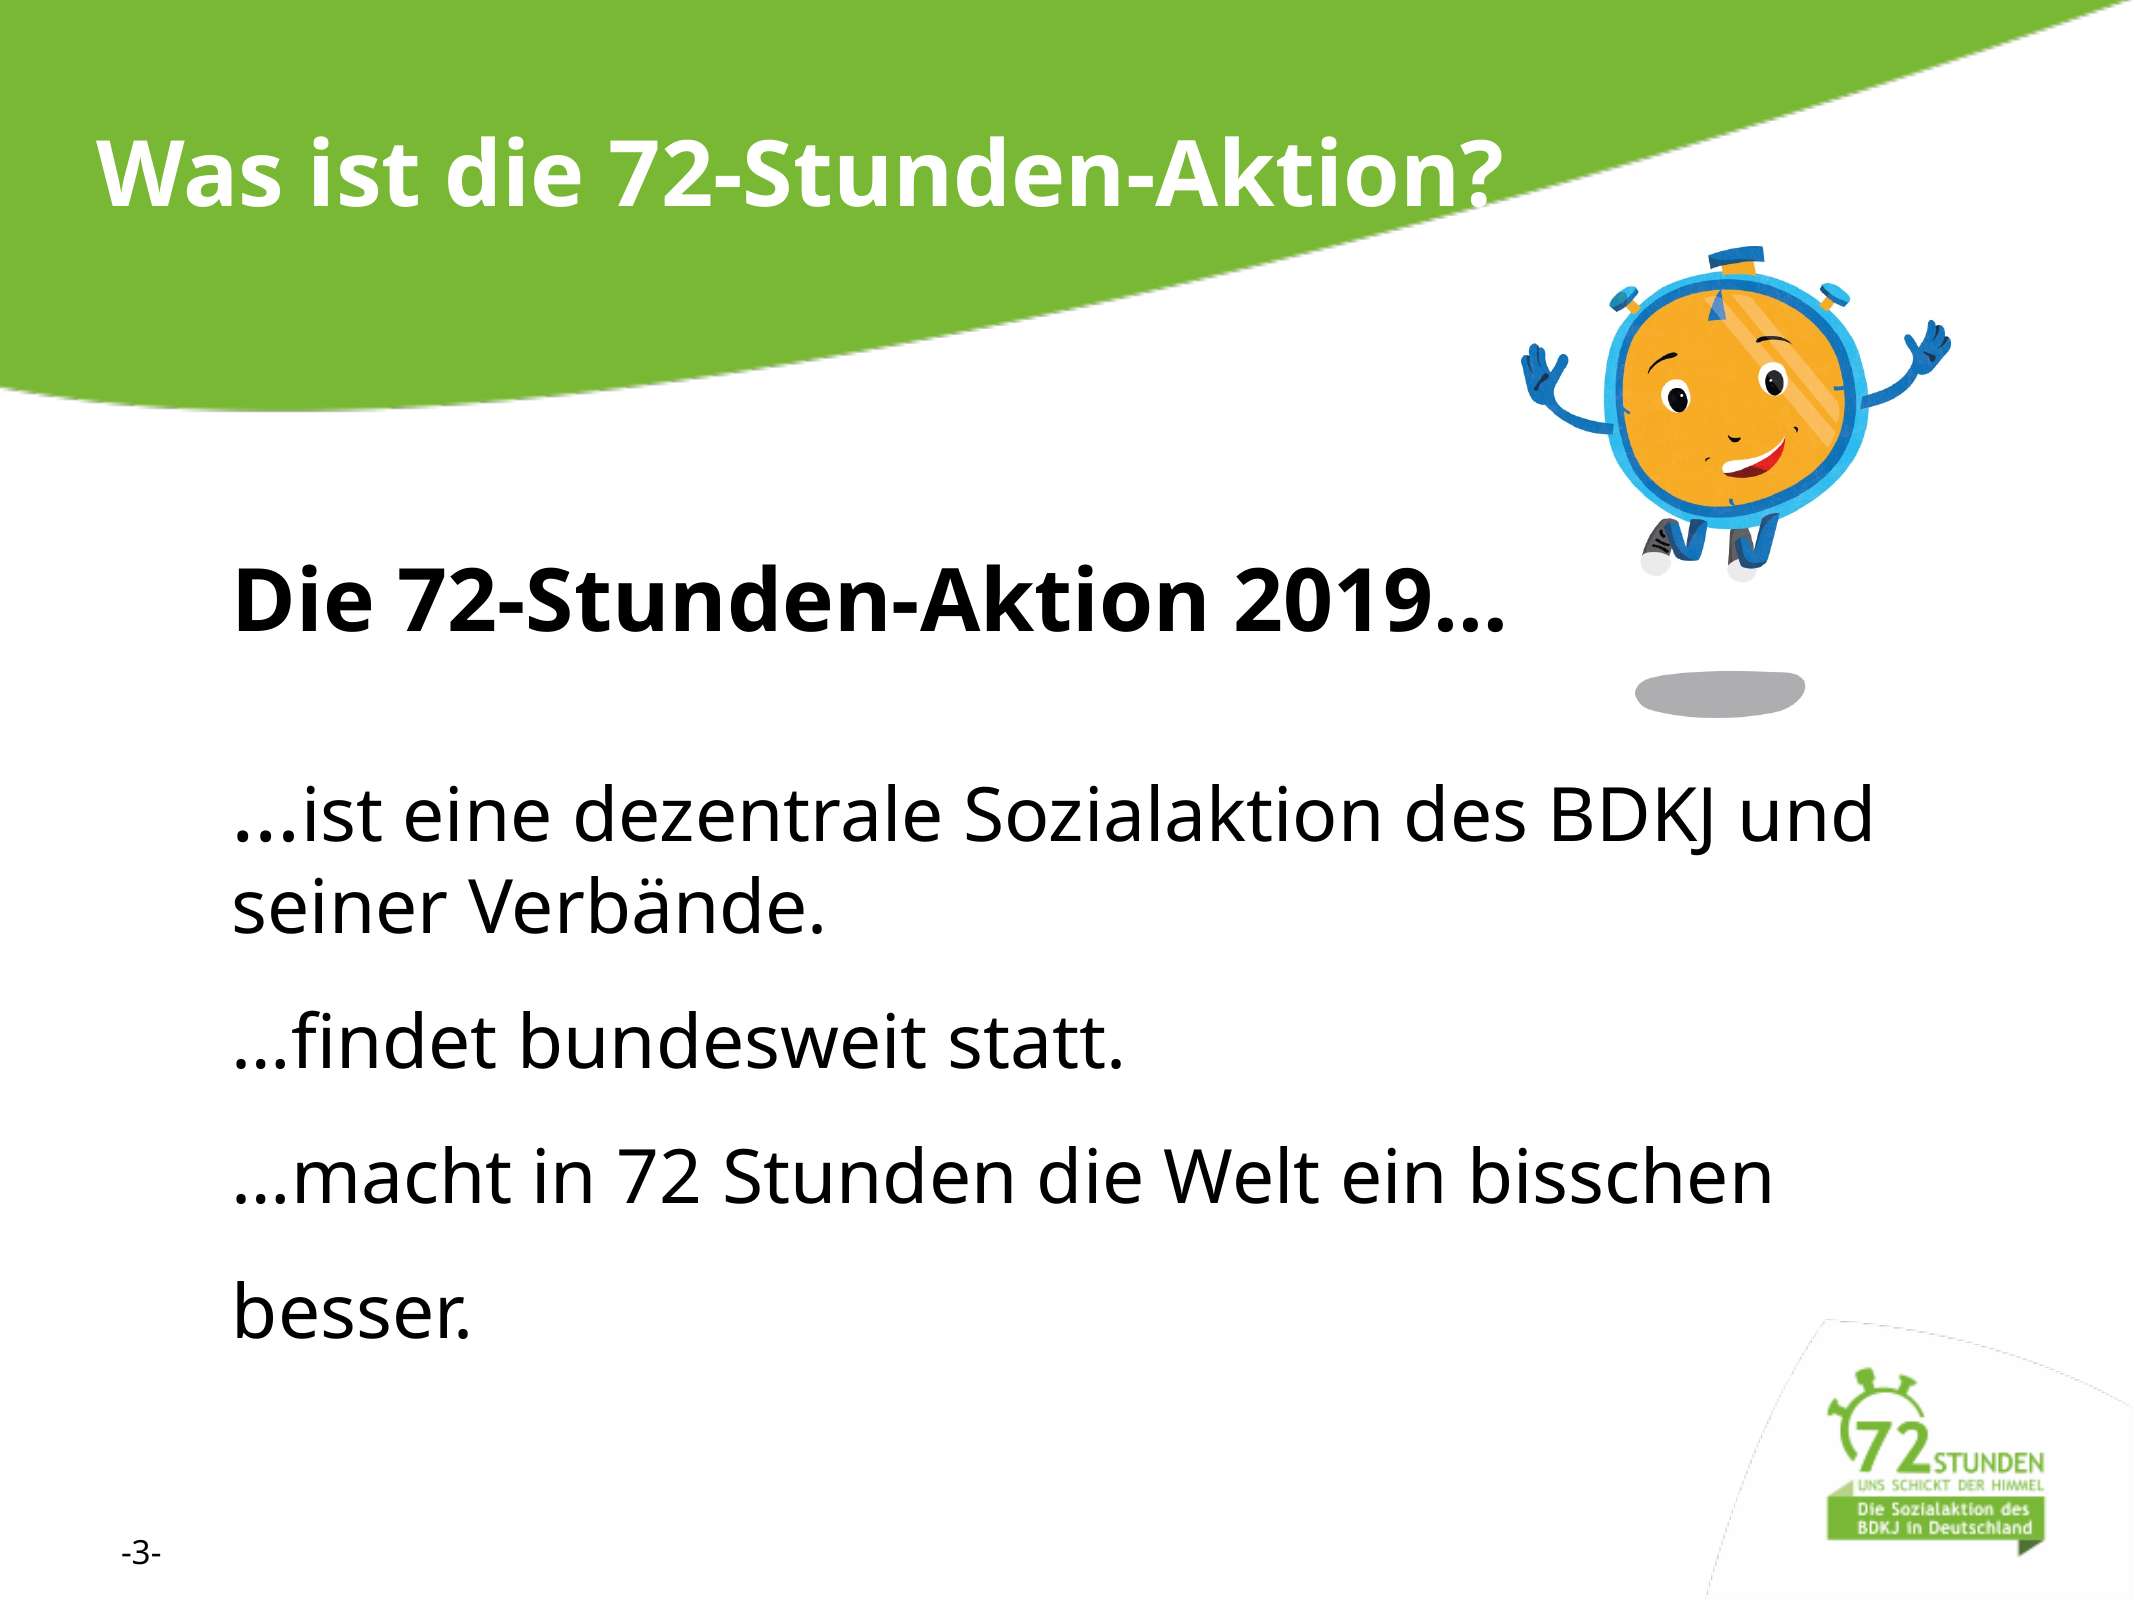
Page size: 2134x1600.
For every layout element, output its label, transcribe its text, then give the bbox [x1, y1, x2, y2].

text_box Die 72-Stunden-Aktion 2019… …ist eine dezentrale Sozialaktion des BDKJ und seiner Verbände. …findet bundesweit statt. …macht in 72 Stunden die Welt ein bisschen besser. [221, 533, 2024, 1391]
text_box -3- [106, 1523, 189, 1577]
picture [0, 0, 2134, 719]
text_box Was ist die 72-Stunden-Aktion? [96, 114, 1519, 247]
picture [1654, 1268, 2134, 1599]
